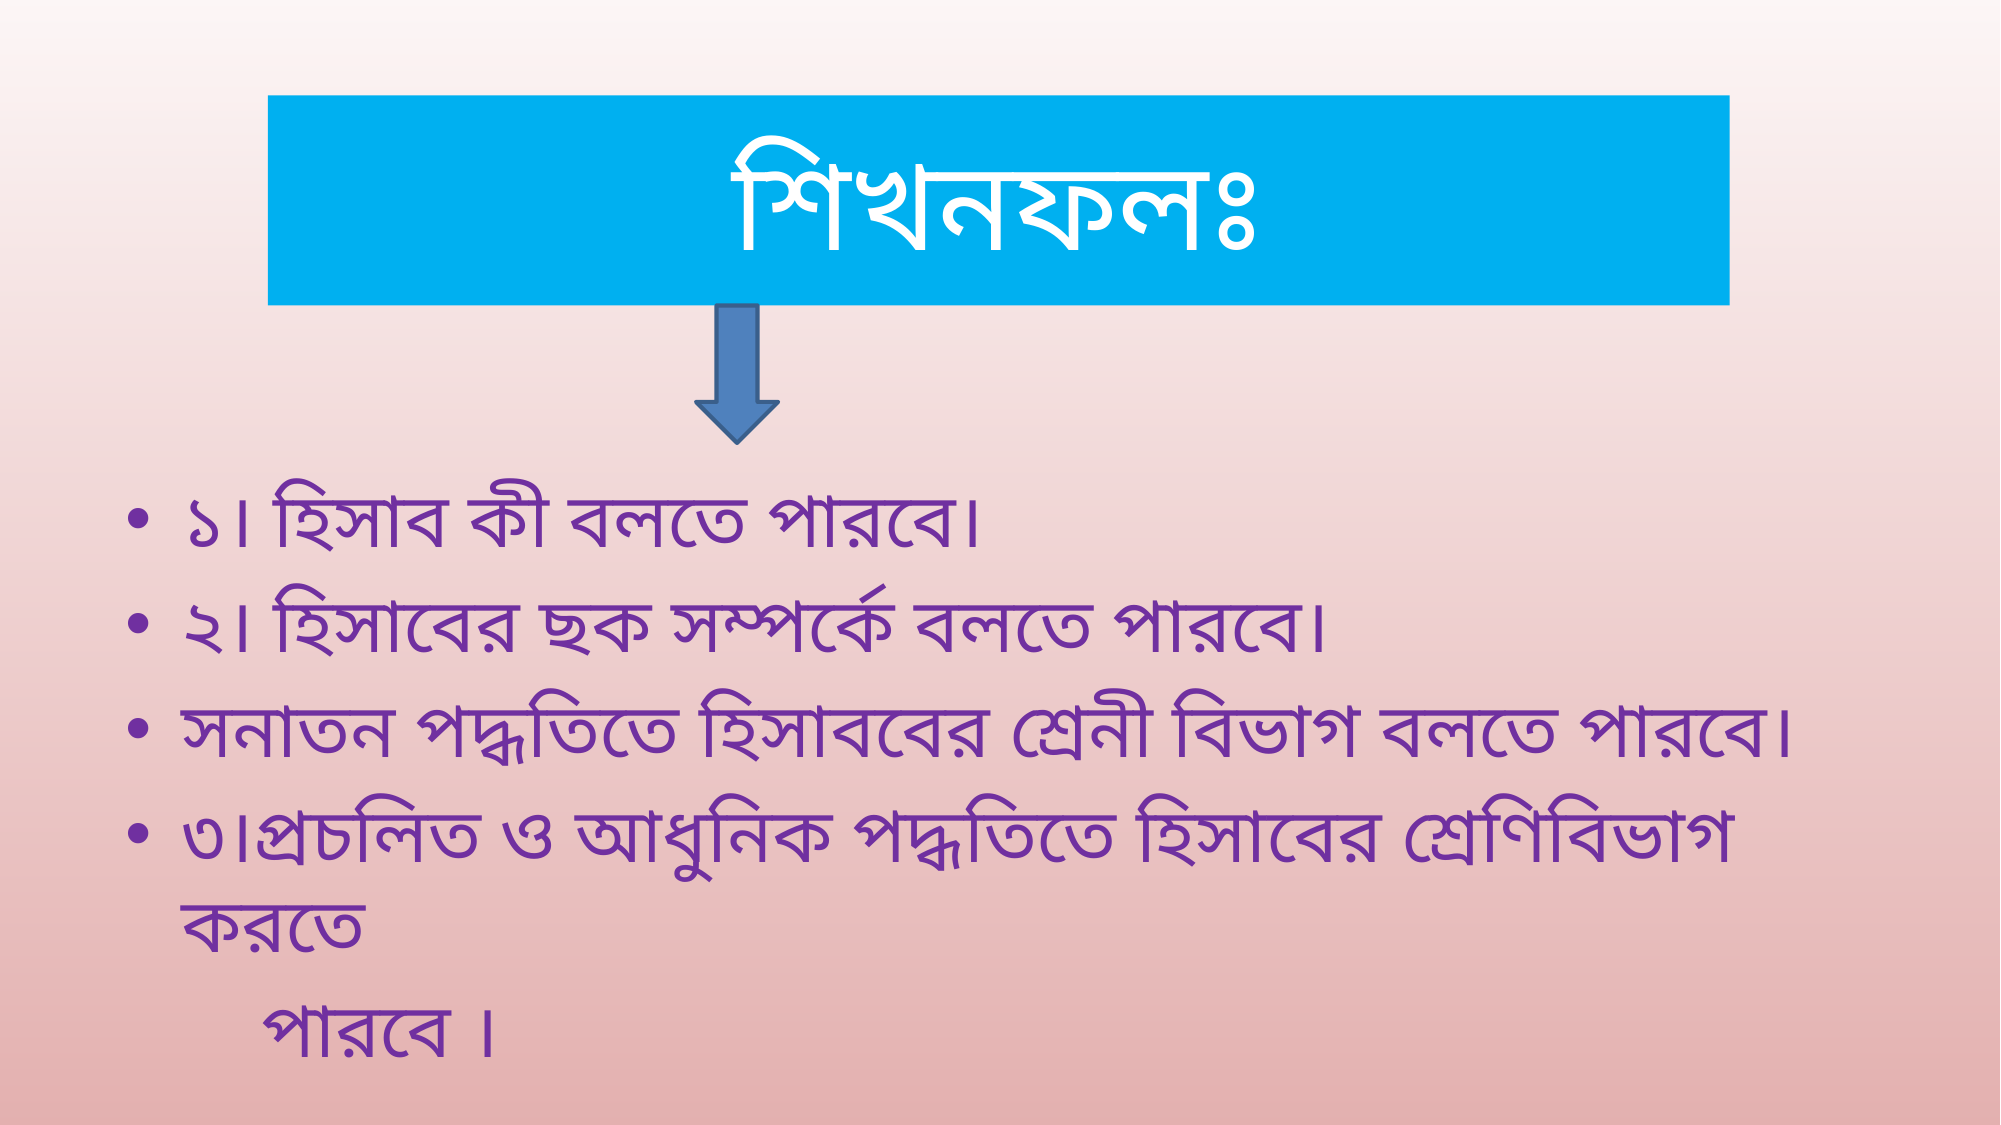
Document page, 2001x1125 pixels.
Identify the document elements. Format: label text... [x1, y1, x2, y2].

title শিখনফলঃ [267, 95, 1730, 306]
text_box [694, 303, 781, 446]
list ১। হিসাব কী বলতে পারবে। ২। হিসাবের ছক সম্পর্কে বলতে পারবে। সনাতন পদ্ধতিতে হিসাববের শ্রেনী বিভাগ বলতে পারবে। ৩।প্রচলিত ও আধুনিক পদ্ধতিতে হিসাবের শ্রেণিবিভাগ করতে পারবে । [110, 350, 1888, 970]
